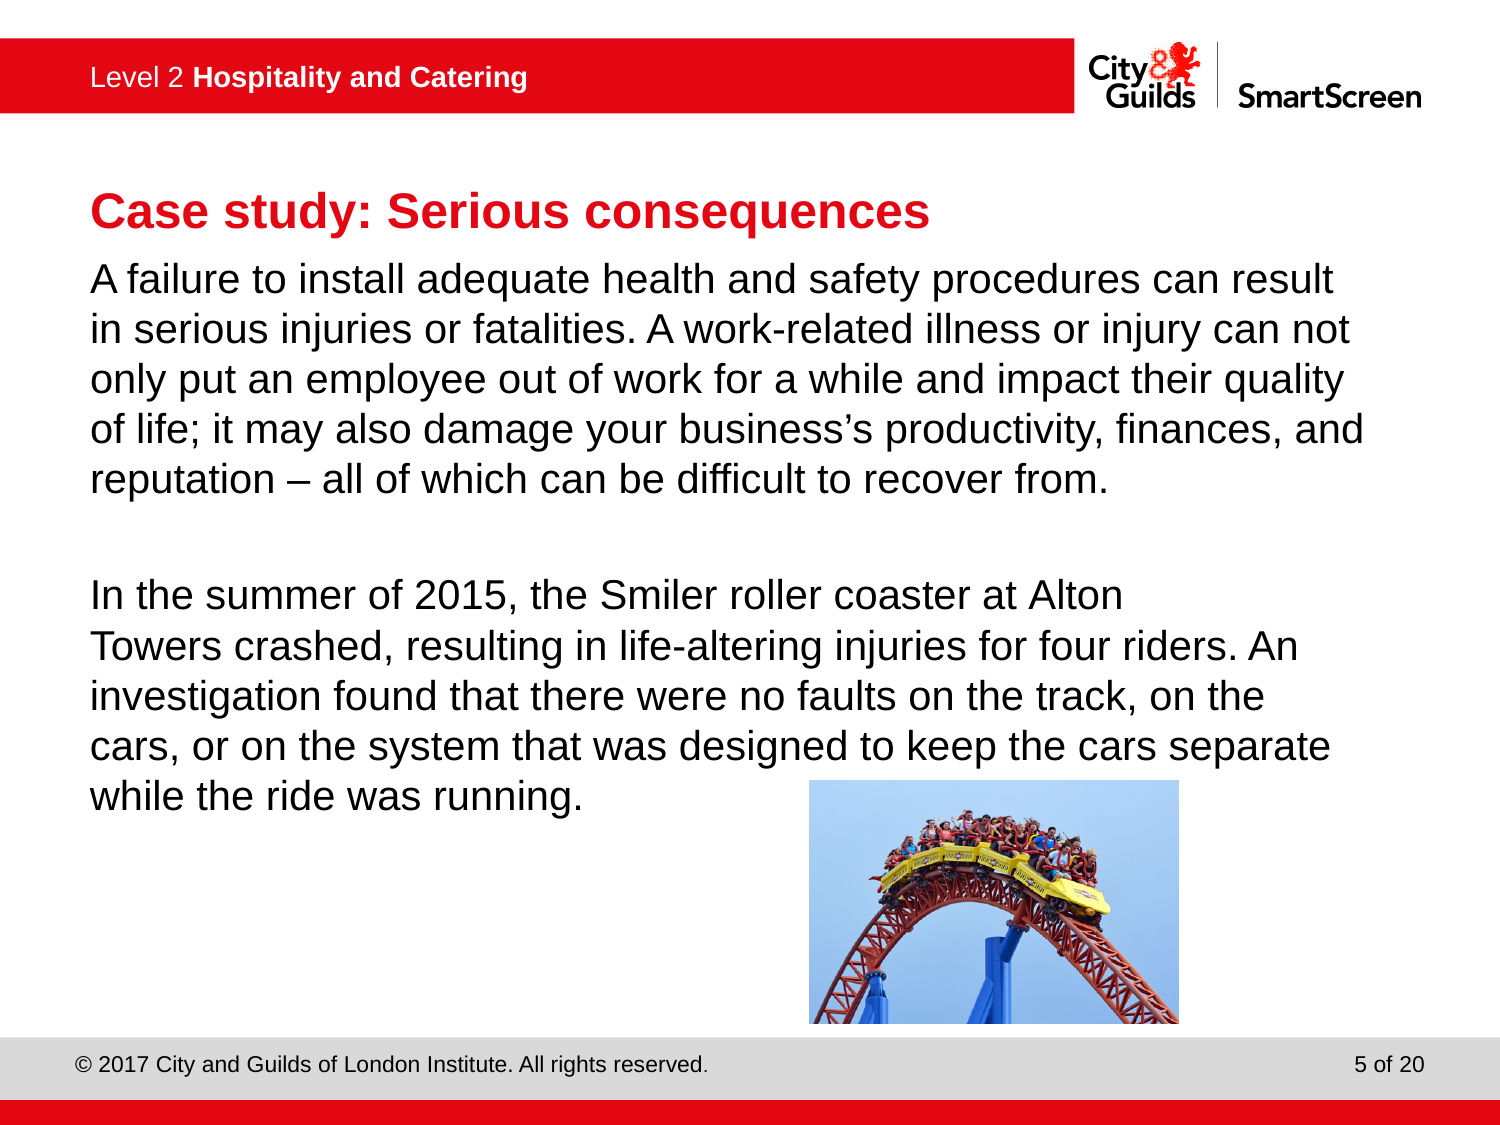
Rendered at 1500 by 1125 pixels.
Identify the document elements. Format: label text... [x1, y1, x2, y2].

list A failure to install adequate health and safety procedures can result in serious injuries or fatalities. A work-related illness or injury can not only put an employee out of work for a while and impact their quality of life; it may also damage your business’s productivity, finances, and reputation – all of which can be difficult to recover from. [74, 244, 1389, 528]
text_box In the summer of 2015, the Smiler roller coaster at Alton Towers crashed, resulting in life-altering injuries for four riders. An investigation found that there were no faults on the track, on the cars, or on the system that was designed to keep the cars separate while the ride was running. [74, 561, 1363, 826]
picture [1089, 42, 1421, 108]
title Case study: Serious consequences [74, 137, 1424, 280]
picture [808, 779, 1179, 1024]
